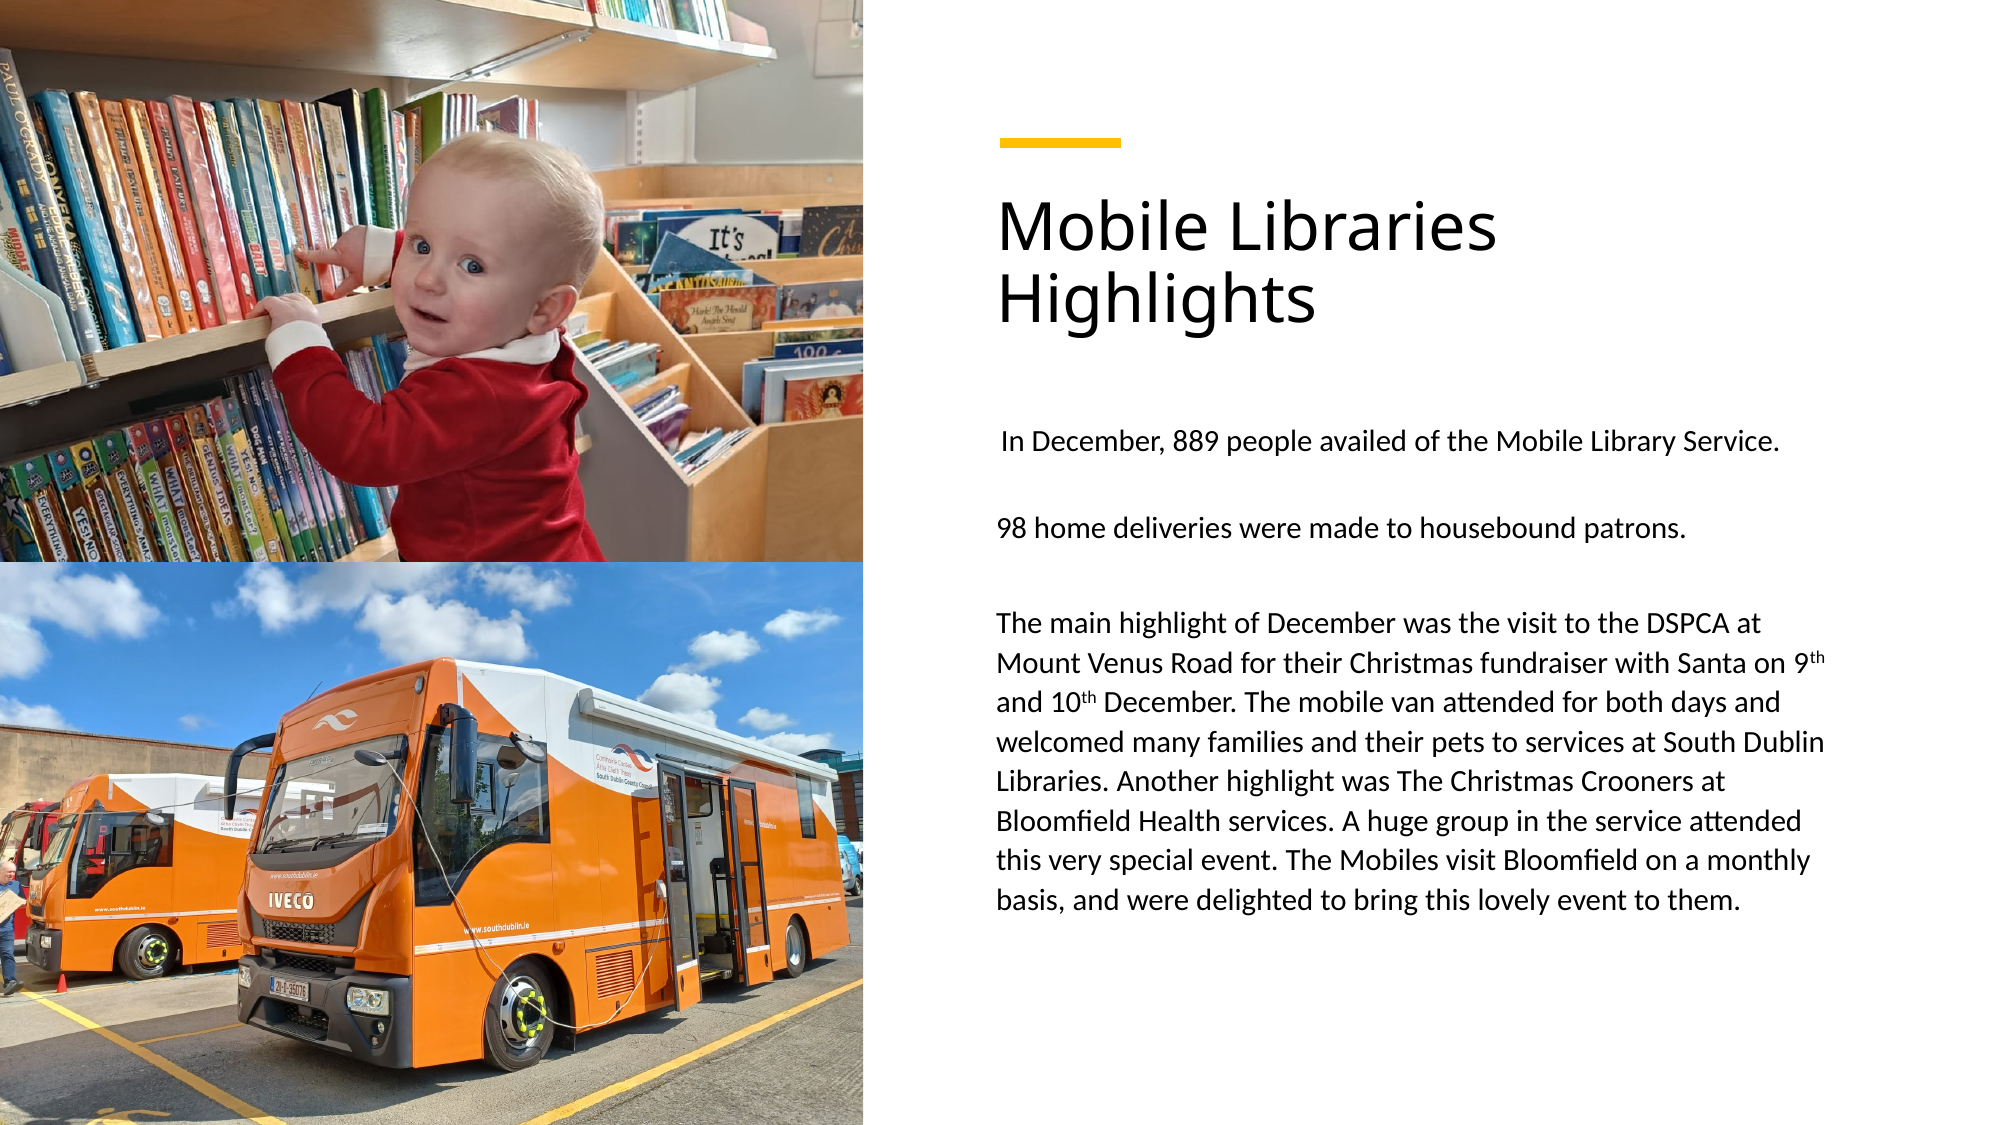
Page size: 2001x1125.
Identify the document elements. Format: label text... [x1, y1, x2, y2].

list In December, 889 people availed of the Mobile Library Service. 98 home deliveries were made to housebound patrons. The main highlight of December was the visit to the DSPCA at Mount Venus Road for their Christmas fundraiser with Santa on 9th and 10th December. The mobile van attended for both days and welcomed many families and their pets to services at South Dublin Libraries. Another highlight was The Christmas Crooners at Bloomfield Health services. A huge group in the service attended this very special event. The Mobiles visit Bloomfield on a monthly basis, and were delighted to bring this lovely event to them. [981, 417, 1845, 1008]
title Mobile Libraries Highlights [981, 185, 1845, 417]
picture [0, 0, 864, 1125]
